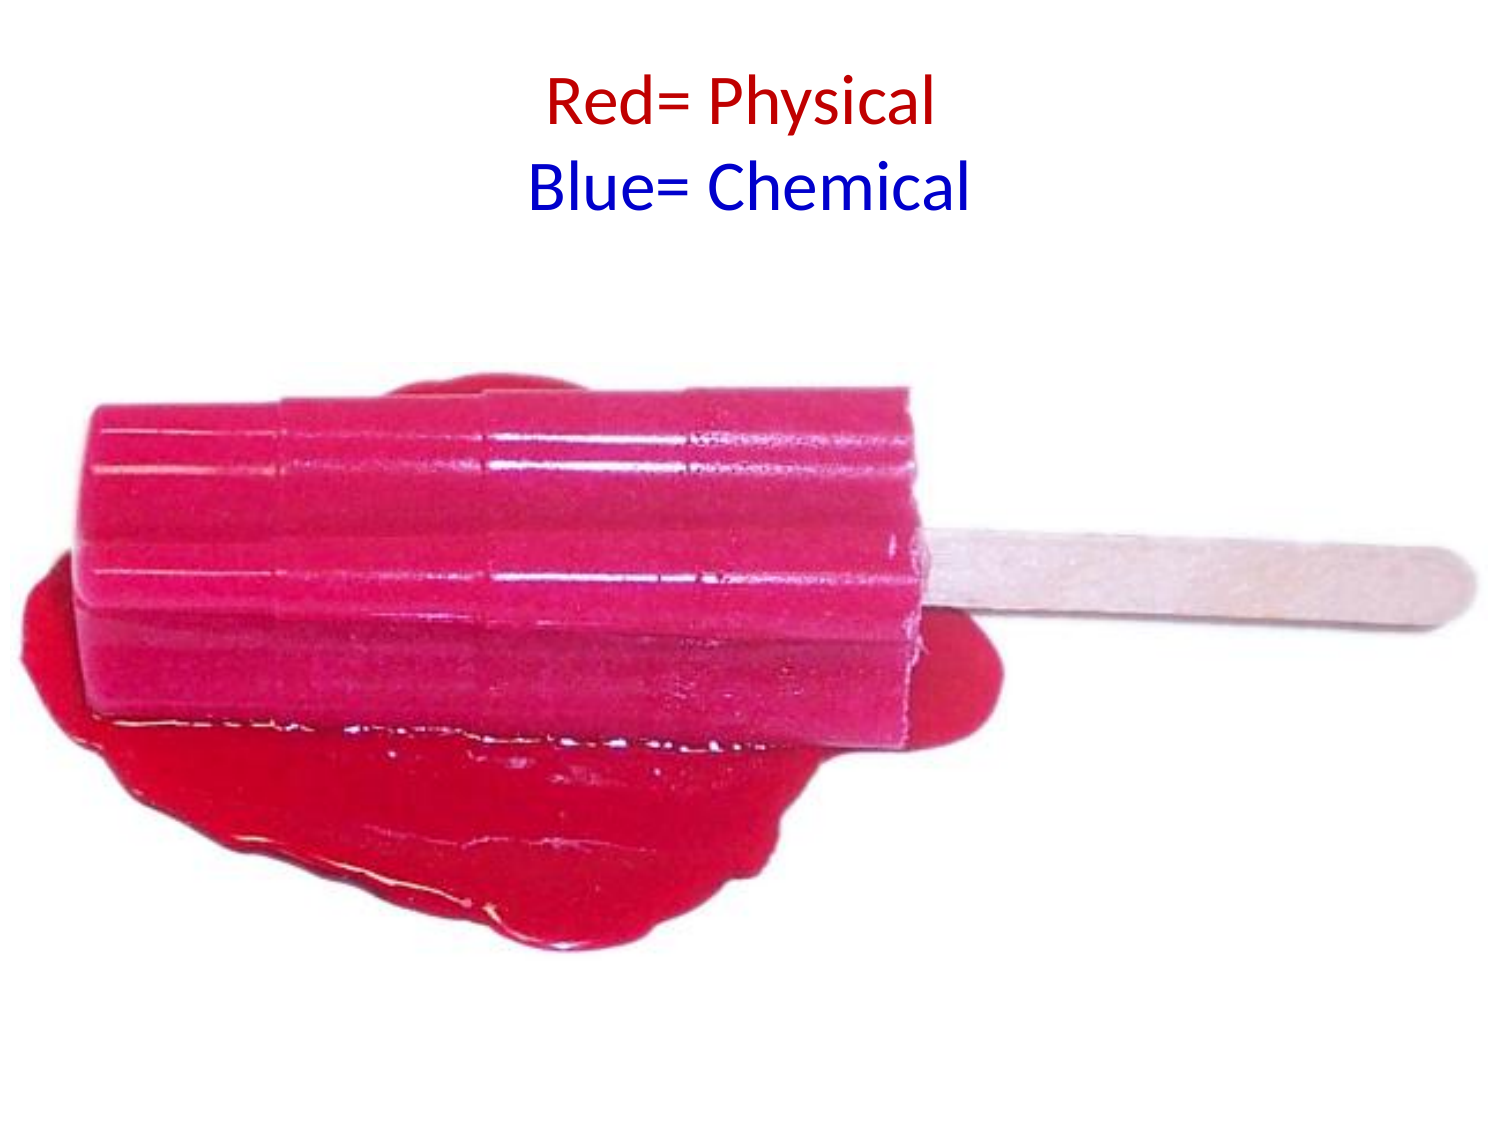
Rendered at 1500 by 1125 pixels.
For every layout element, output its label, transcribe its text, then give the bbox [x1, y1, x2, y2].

picture [10, 362, 1488, 963]
title Red= Physical Blue= Chemical [75, 45, 1425, 233]
